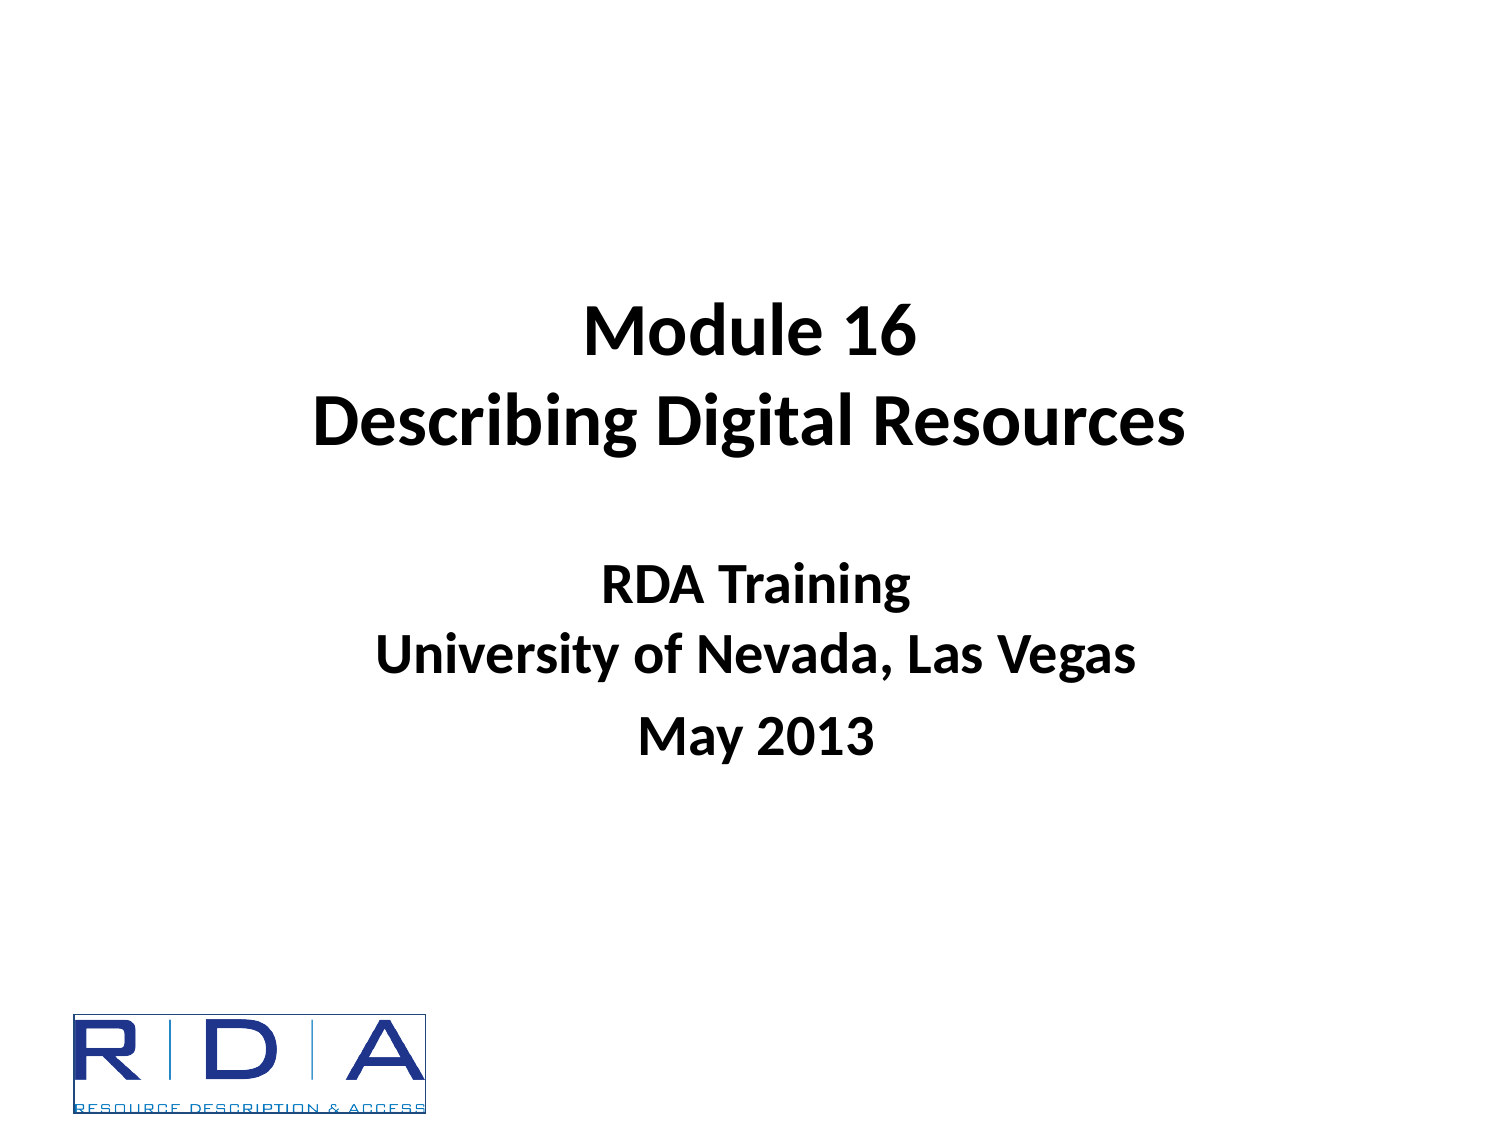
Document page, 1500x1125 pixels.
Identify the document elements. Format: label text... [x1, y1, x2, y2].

subtitle RDA Training University of Nevada, Las Vegas May 2013 [225, 537, 1288, 1000]
picture [75, 1015, 425, 1112]
title Module 16 Describing Digital Resources [112, 249, 1388, 492]
